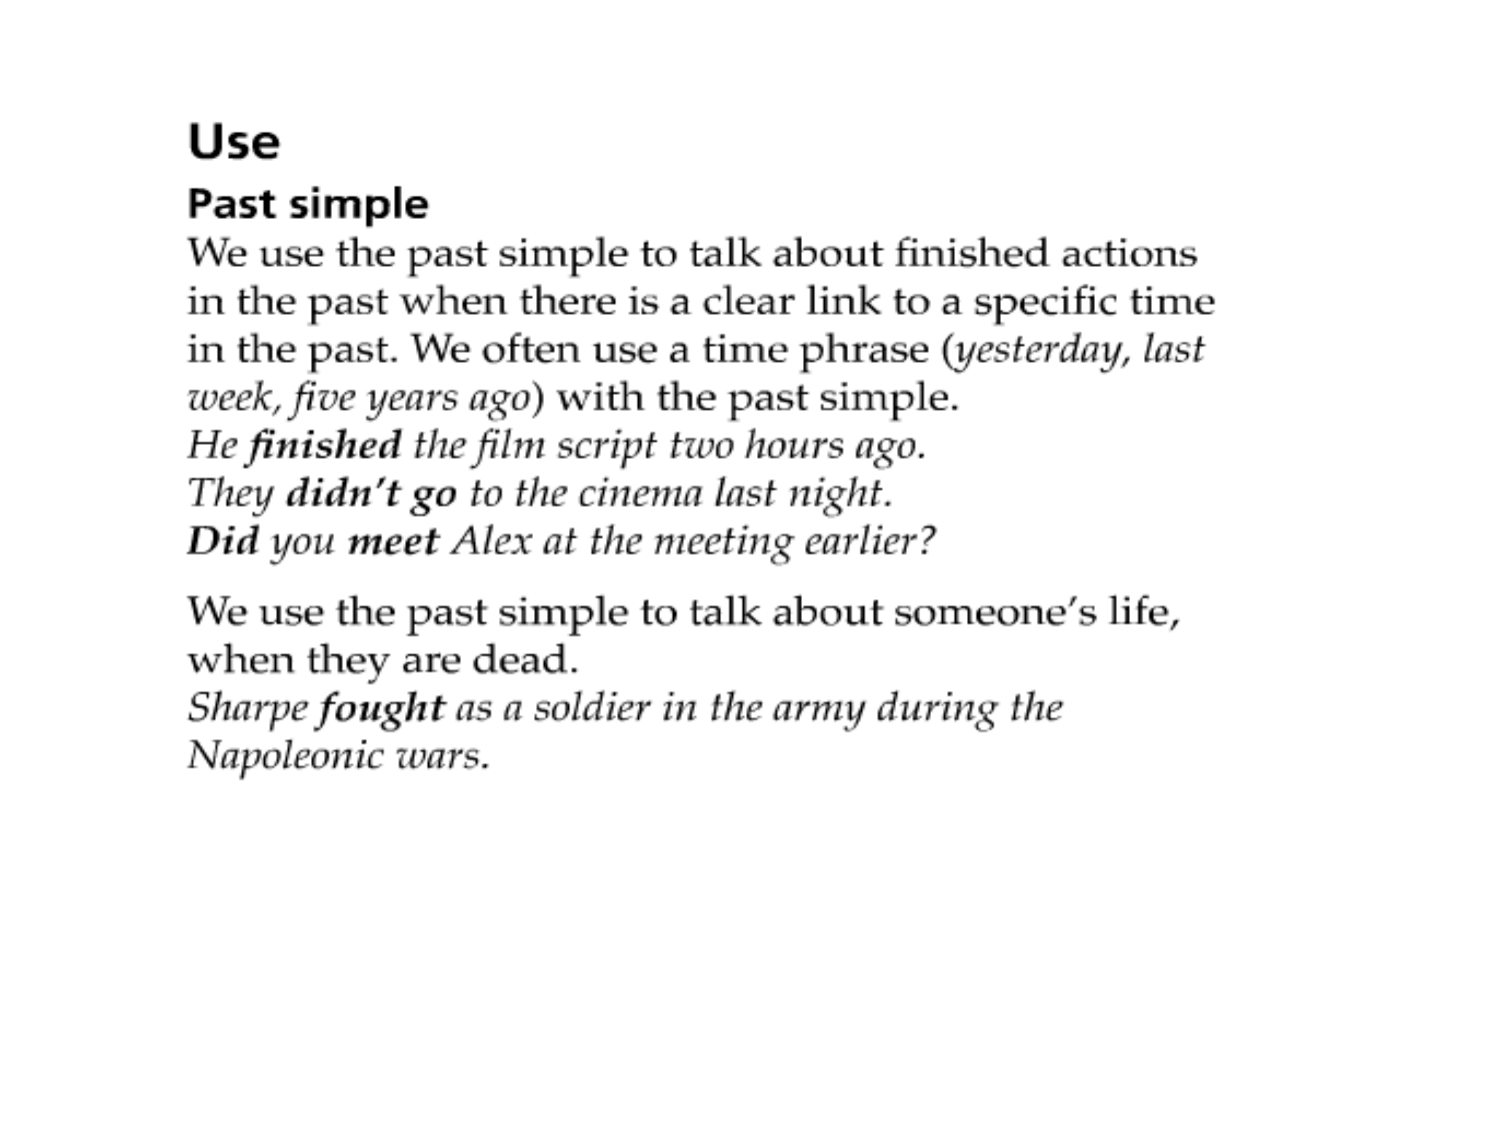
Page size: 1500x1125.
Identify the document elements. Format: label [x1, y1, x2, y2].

picture [123, 113, 1356, 799]
